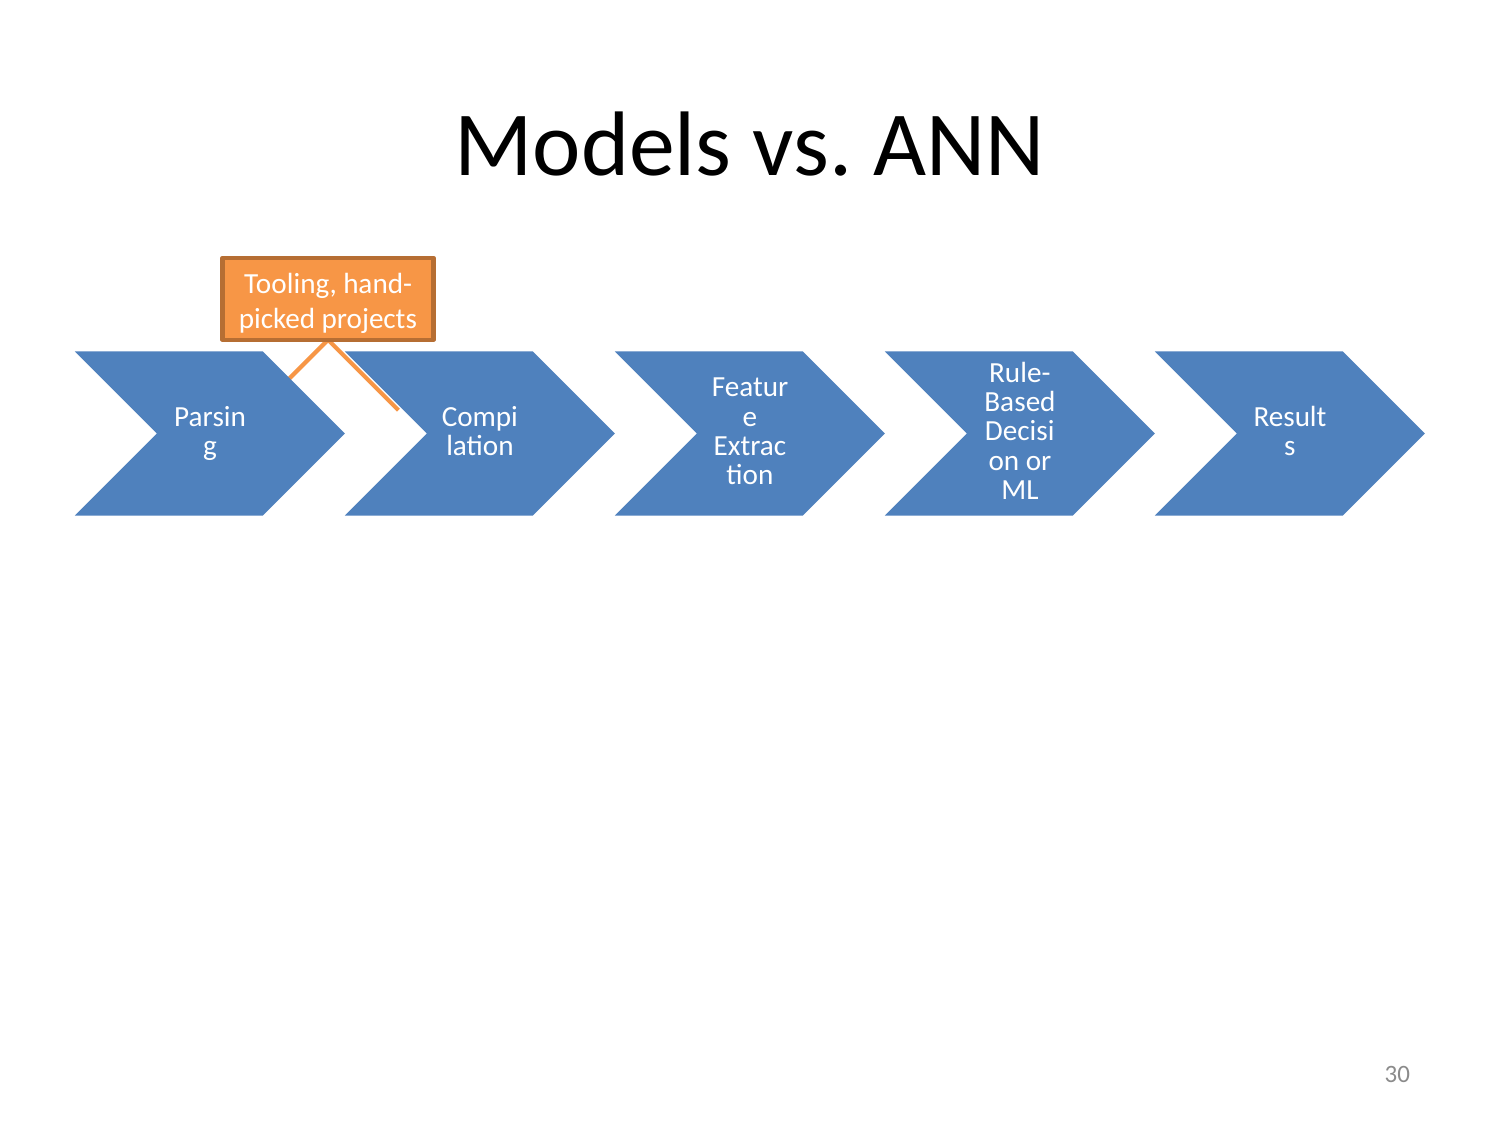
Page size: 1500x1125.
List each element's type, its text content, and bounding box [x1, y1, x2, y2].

slide_number 30 [1074, 1042, 1425, 1103]
text_box Tooling, hand-picked projects [220, 256, 436, 342]
title Models vs. ANN [75, 45, 1425, 233]
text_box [257, 339, 326, 349]
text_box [327, 339, 399, 349]
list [74, 351, 1426, 516]
